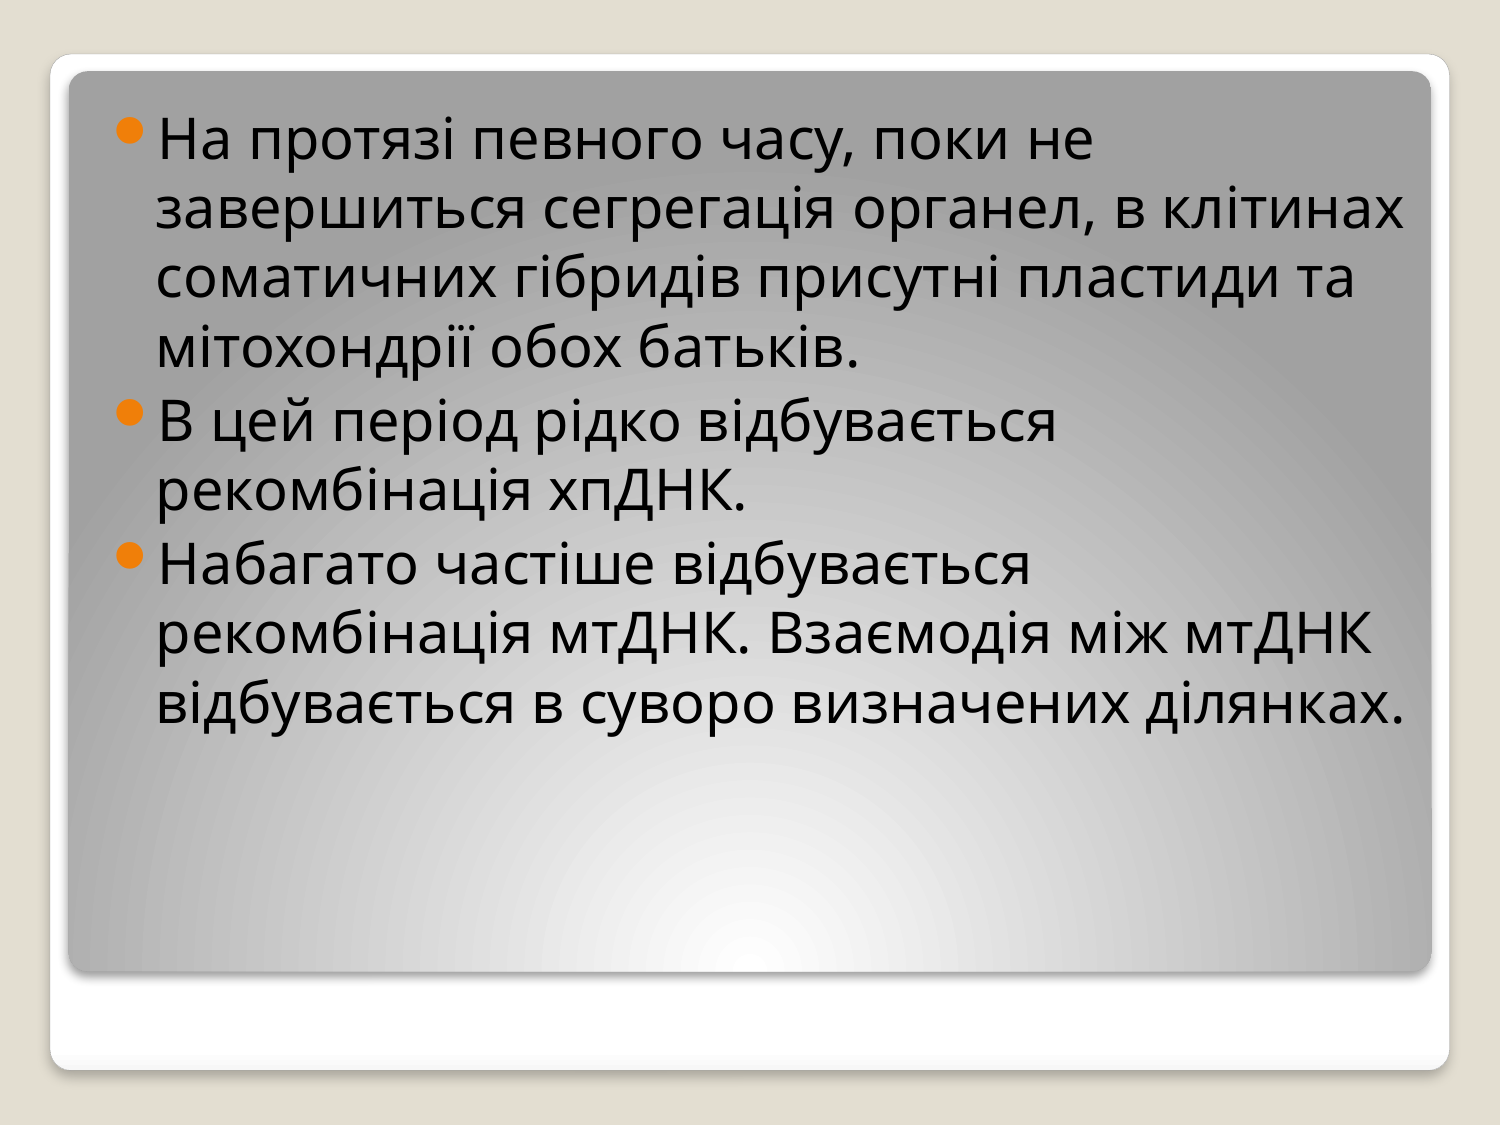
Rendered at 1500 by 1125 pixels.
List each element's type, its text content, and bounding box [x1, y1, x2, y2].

list На протязі певного часу, поки не завершиться сегрегація органел, в клітинах соматичних гібридів присутні пластиди та мітохондрії обох батьків. В цей період рідко відбувається рекомбінація хпДНК. Набагато частіше відбувається рекомбінація мтДНК. Взаємодія між мтДНК відбувається в суворо визначених ділянках. [82, 86, 1425, 774]
